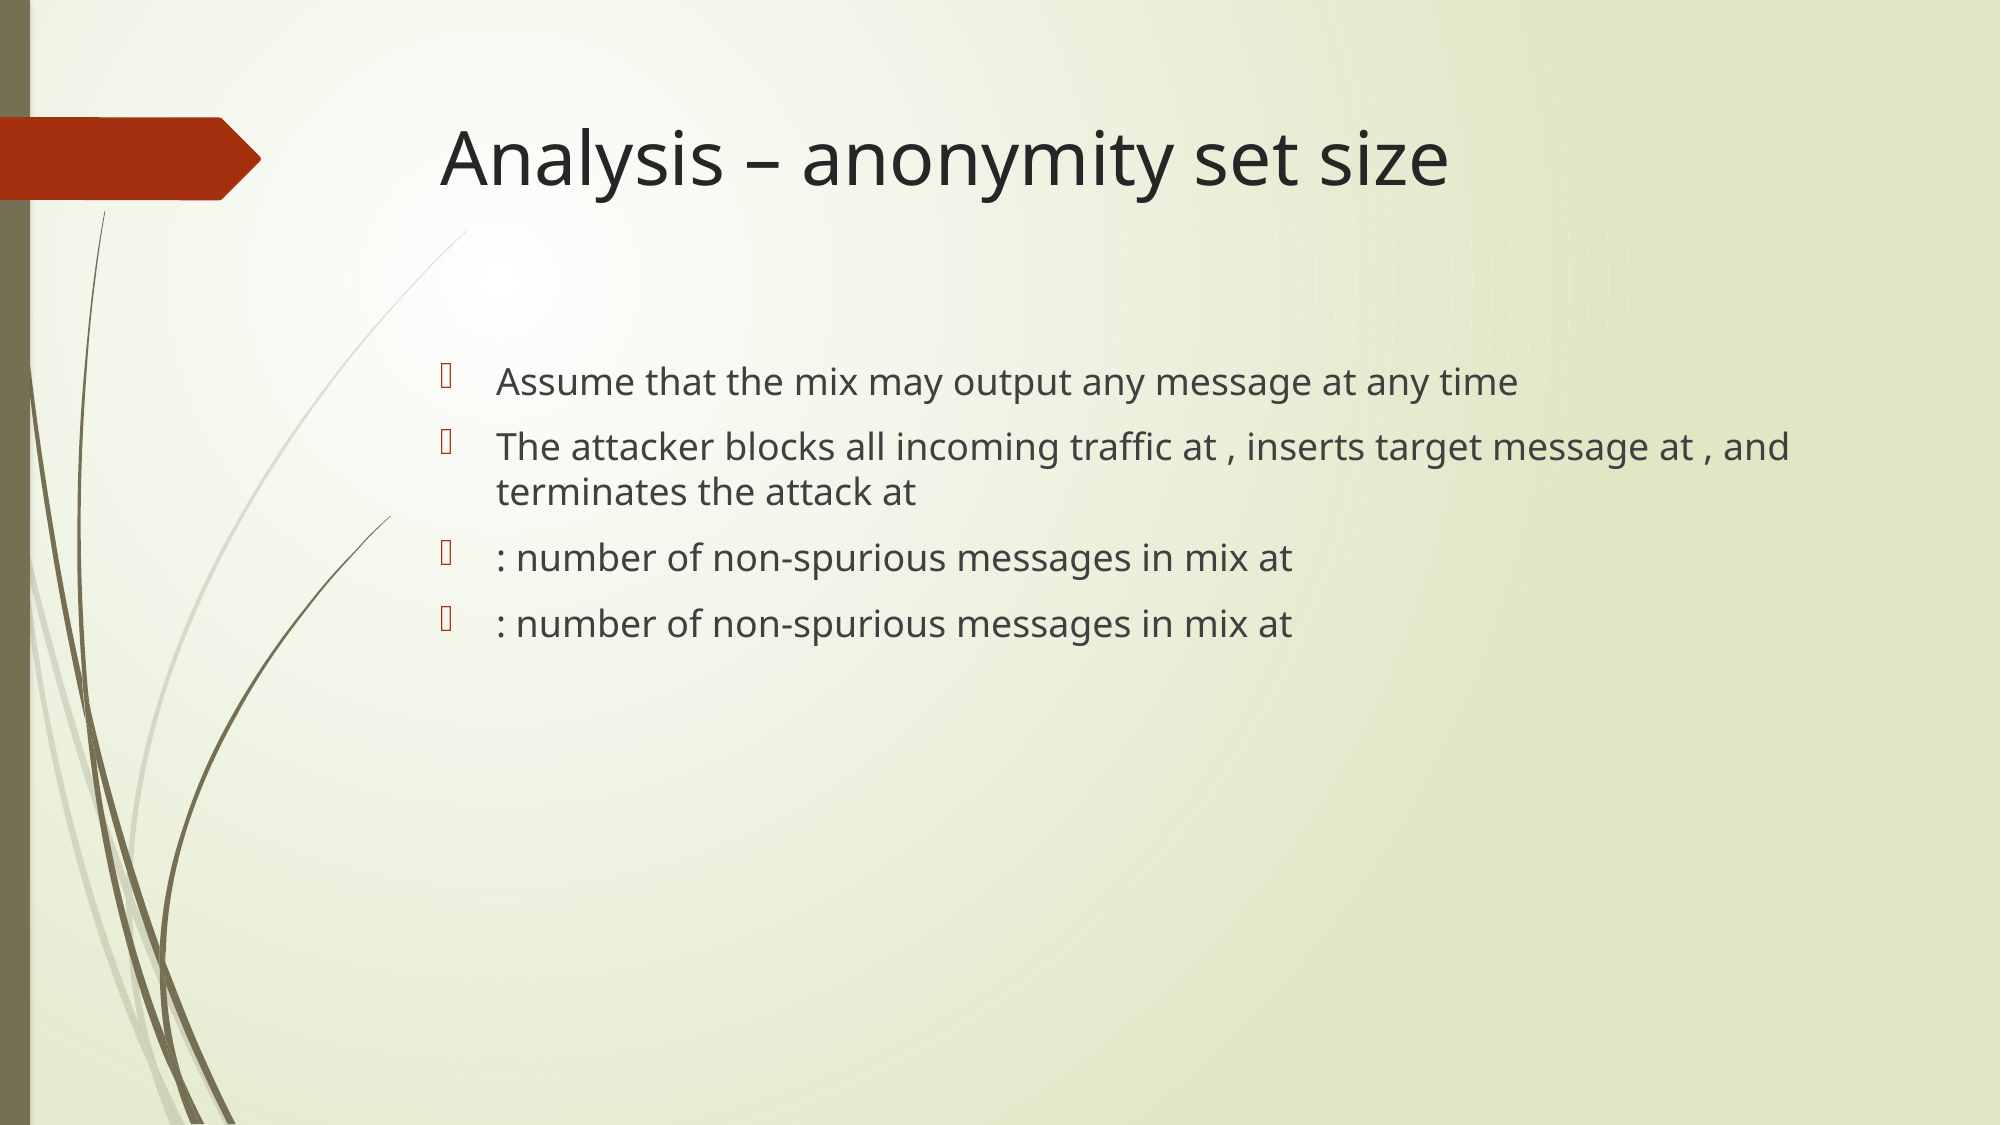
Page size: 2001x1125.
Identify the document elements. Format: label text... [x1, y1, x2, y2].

title Analysis – anonymity set size [425, 102, 1888, 313]
